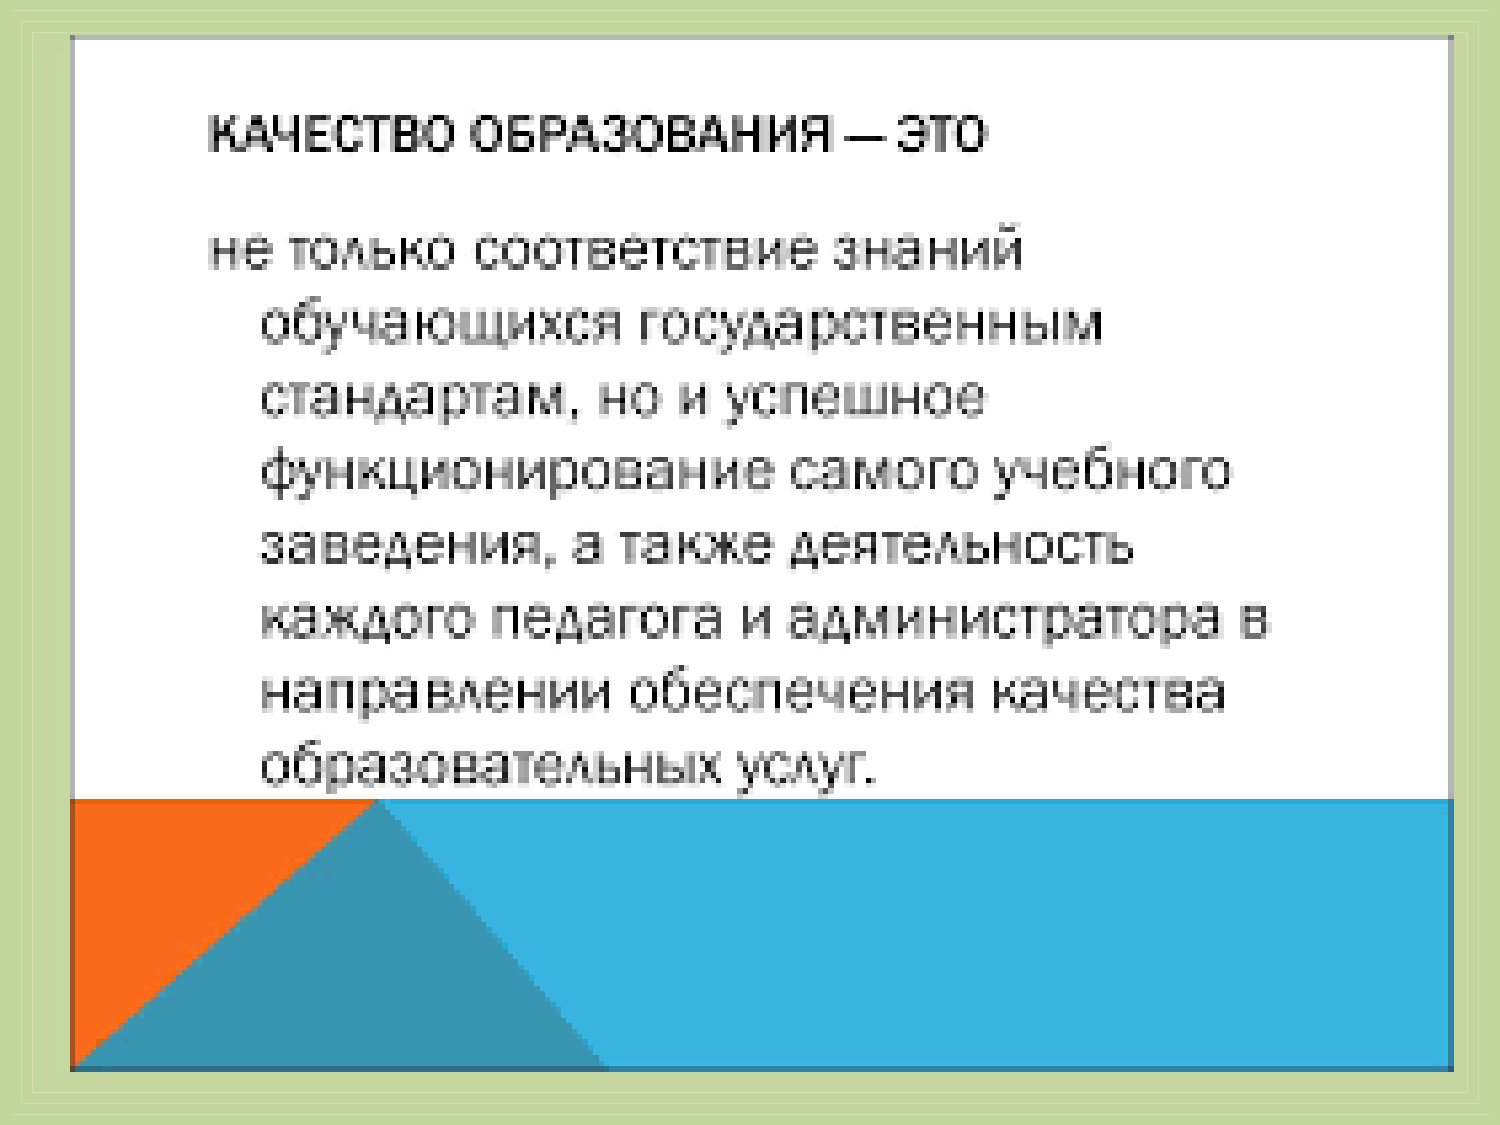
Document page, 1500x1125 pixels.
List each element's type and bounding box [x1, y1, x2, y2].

picture [70, 34, 1455, 1072]
